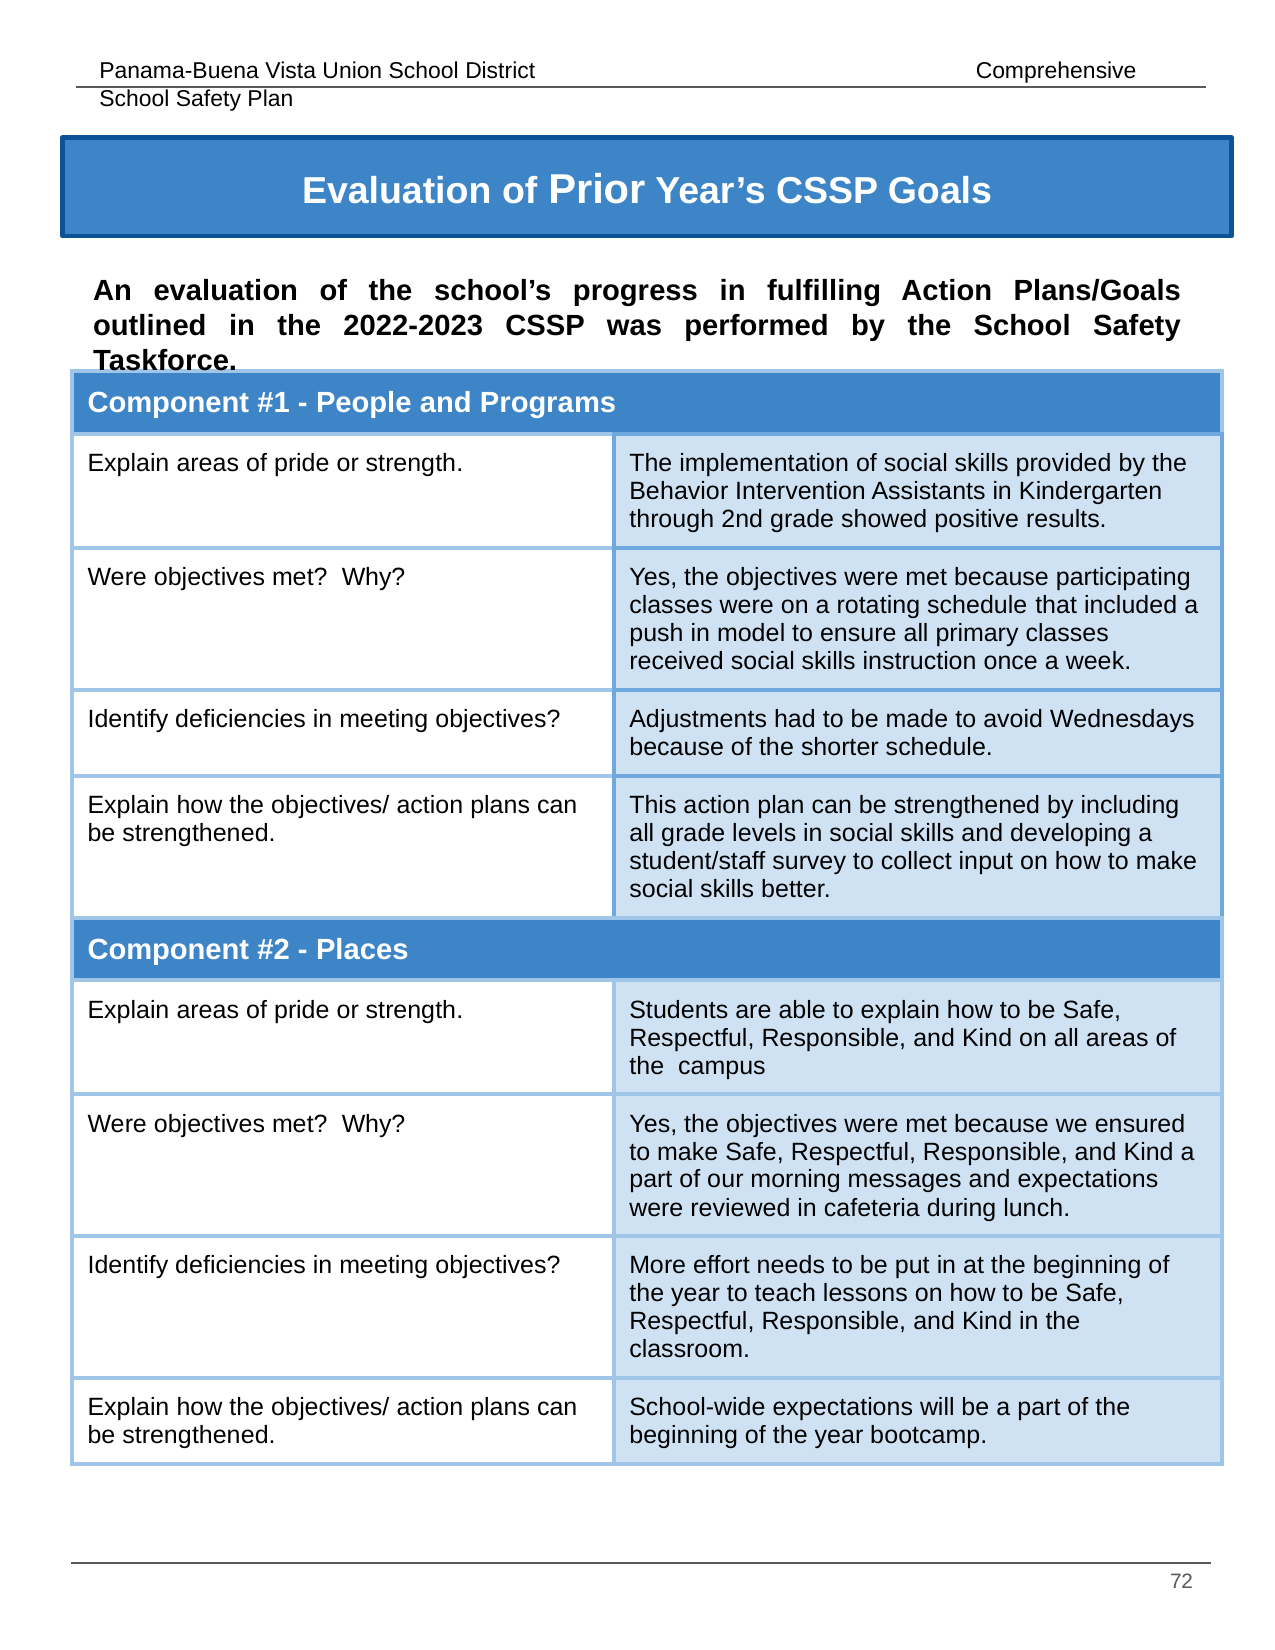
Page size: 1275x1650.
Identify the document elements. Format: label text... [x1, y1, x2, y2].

table_cell School-wide expectations will be a part of the beginning of the year bootcamp. [616, 1380, 1220, 1462]
table_header Component #1 - People and Programs [74, 373, 1220, 432]
table_cell The implementation of social skills provided by the Behavior Intervention Assistants in Kindergarten through 2nd grade showed positive results. [616, 436, 1220, 546]
table_cell Identify deficiencies in meeting objectives? [74, 692, 612, 774]
table_cell Explain how the objectives/ action plans can be strengthened. [74, 778, 612, 916]
table_cell Explain areas of pride or strength. [74, 982, 612, 1092]
table_cell Were objectives met? Why? [74, 550, 612, 688]
title Evaluation of Prior Year’s CSSP Goals [62, 137, 1232, 237]
text_box An evaluation of the school’s progress in fulfilling Action Plans/Goals outlined in the 2022-2023 CSSP was performed by the School Safety Taskforce. [78, 256, 1197, 400]
slide_number ‹#› [1131, 1552, 1208, 1623]
table_cell This action plan can be strengthened by including all grade levels in social skills and developing a student/staff survey to collect input on how to make social skills better. [616, 778, 1220, 916]
table_cell Were objectives met? Why? [74, 1096, 612, 1234]
table_cell Identify deficiencies in meeting objectives? [74, 1238, 612, 1376]
table_cell Component #2 - Places [74, 920, 1220, 978]
table_cell More effort needs to be put in at the beginning of the year to teach lessons on how to be Safe, Respectful, Responsible, and Kind in the classroom. [616, 1238, 1220, 1376]
title [43, 200, 1232, 384]
table_cell Explain how the objectives/ action plans can be strengthened. [74, 1380, 612, 1462]
table_cell Explain areas of pride or strength. [74, 436, 612, 546]
table_cell Adjustments had to be made to avoid Wednesdays because of the shorter schedule. [616, 692, 1220, 774]
table_cell Yes, the objectives were met because we ensured to make Safe, Respectful, Responsible, and Kind a part of our morning messages and expectations were reviewed in cafeteria during lunch. [616, 1096, 1220, 1234]
table_cell Students are able to explain how to be Safe, Respectful, Responsible, and Kind on all areas of the campus [616, 982, 1220, 1092]
table_cell Yes, the objectives were met because participating classes were on a rotating schedule that included a push in model to ensure all primary classes received social skills instruction once a week. [616, 550, 1220, 688]
